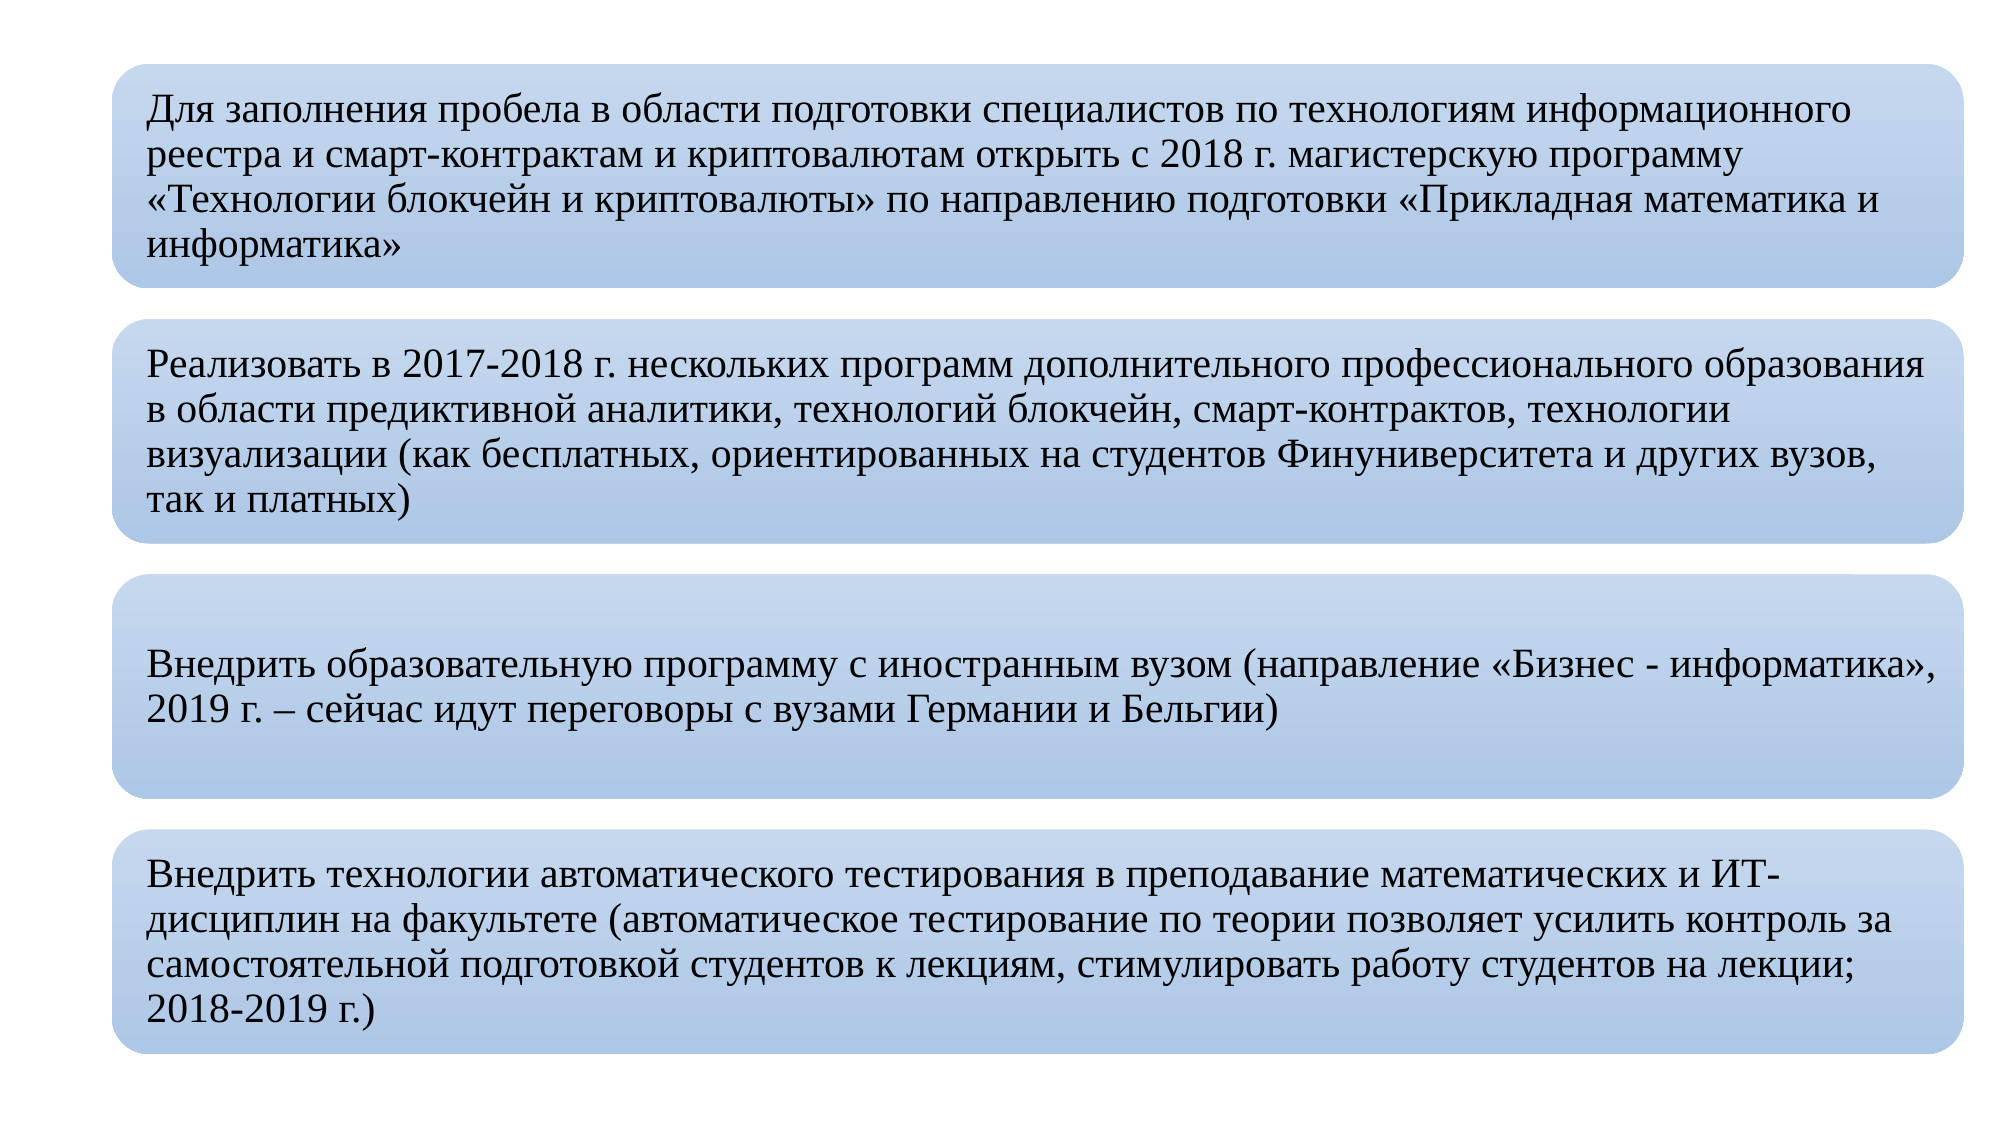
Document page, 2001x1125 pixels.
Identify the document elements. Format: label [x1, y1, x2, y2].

list [111, 44, 1964, 1073]
